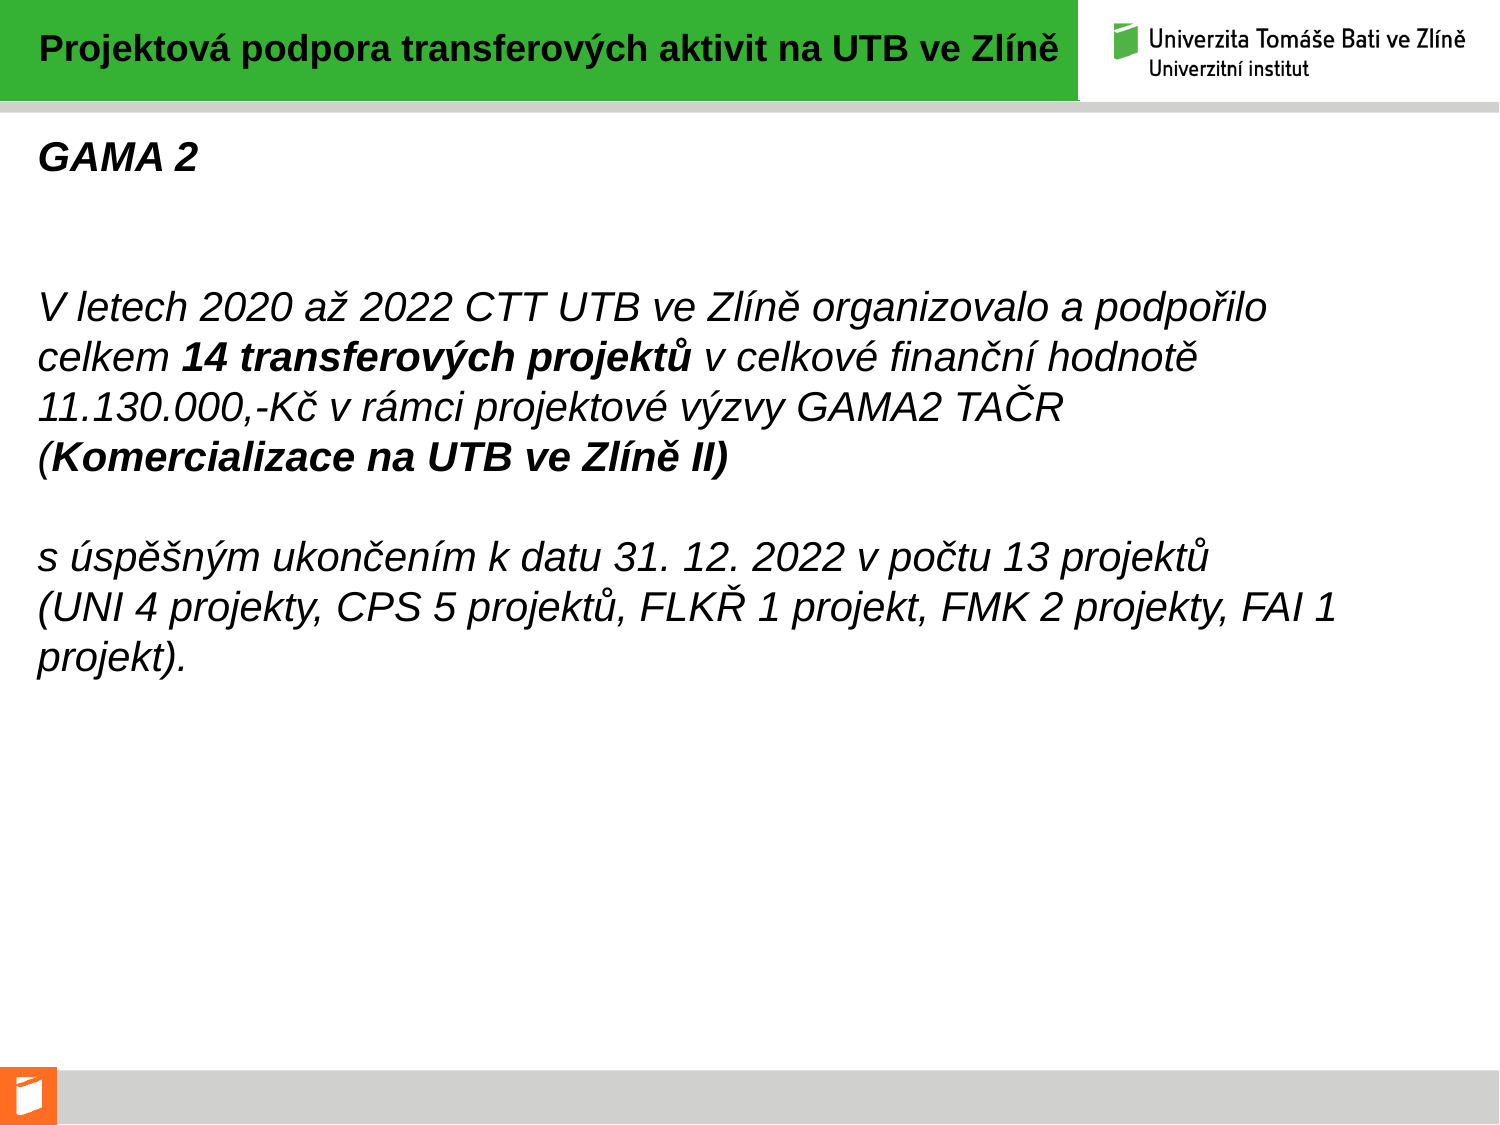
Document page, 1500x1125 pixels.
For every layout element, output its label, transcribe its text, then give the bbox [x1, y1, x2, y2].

picture [1332, 0, 1500, 100]
text_box Projektová podpora transferových aktivit na UTB ve Zlíně [0, 0, 1332, 120]
text_box GAMA 2 V letech 2020 až 2022 CTT UTB ve Zlíně organizovalo a podpořilo celkem 14 transferových projektů v celkové finanční hodnotě 11.130.000,-Kč v rámci projektové výzvy GAMA2 TAČR (Komercializace na UTB ve Zlíně II) s úspěšným ukončením k datu 31. 12. 2022 v počtu 13 projektů (UNI 4 projekty, CPS 5 projektů, FLKŘ 1 projekt, FMK 2 projekty, FAI 1 projekt). [37, 129, 1470, 1027]
picture [0, 1067, 57, 1125]
